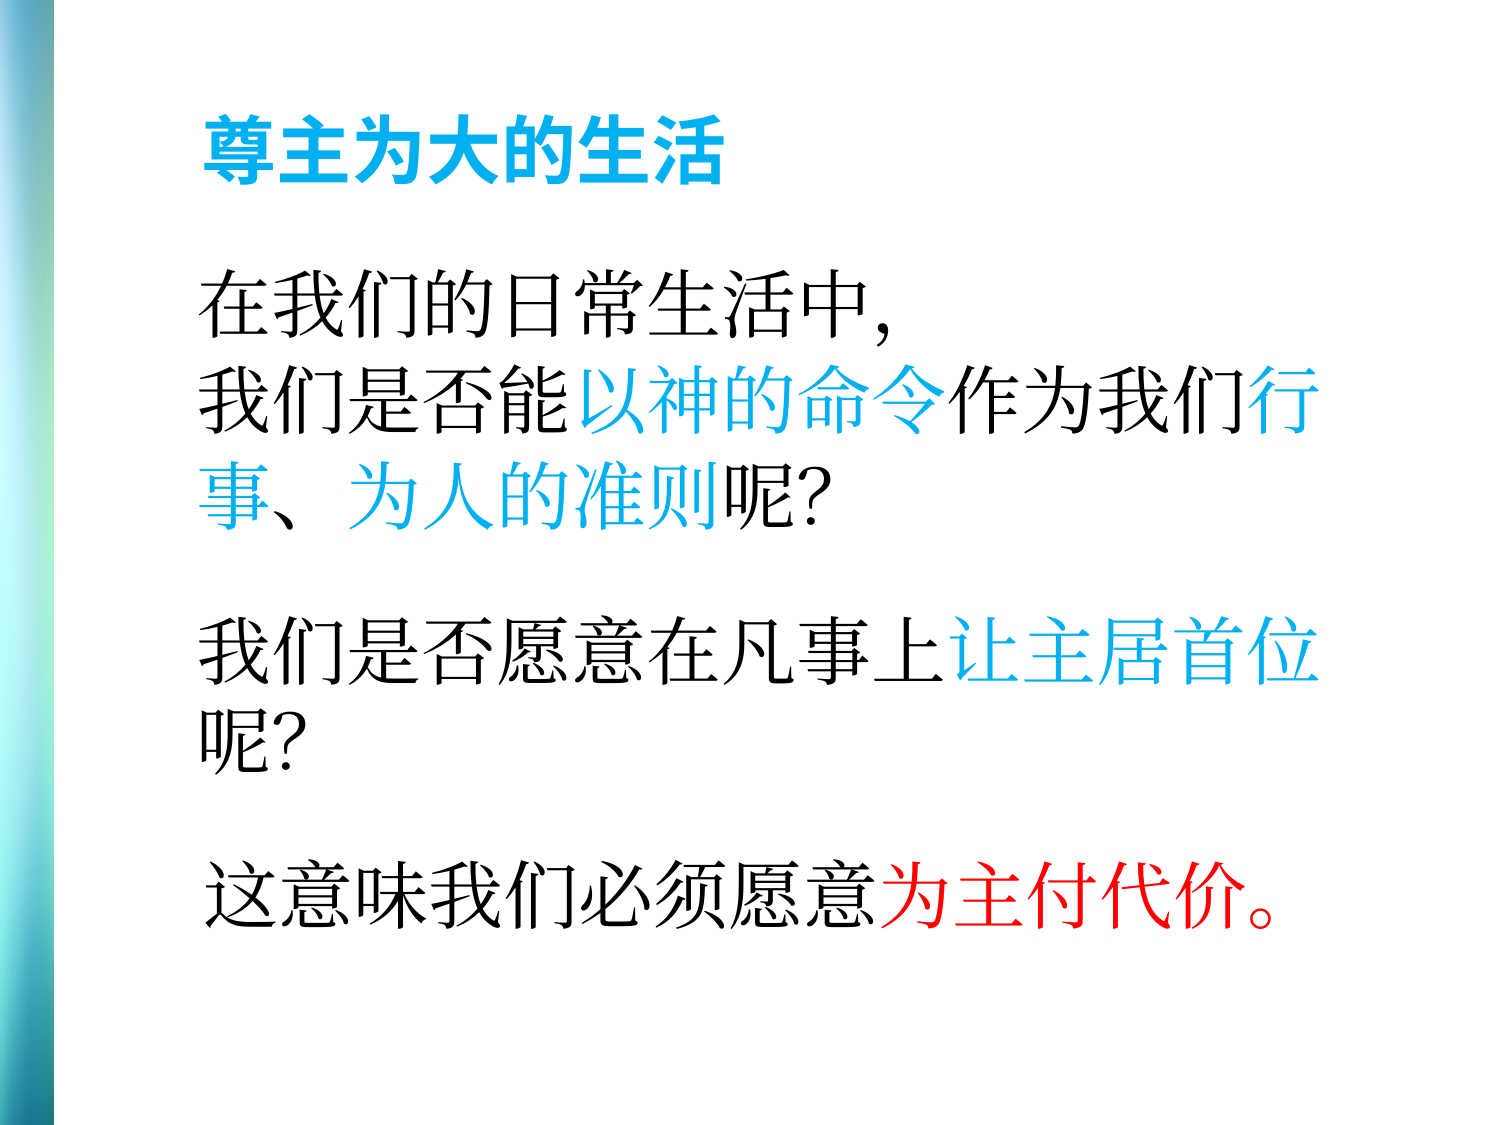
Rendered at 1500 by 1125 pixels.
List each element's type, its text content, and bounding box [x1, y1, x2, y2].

text_box 在我们的日常生活中， 我们是否能以神的命令作为我们行事、为人的准则呢？ [182, 243, 1376, 547]
picture [0, 0, 54, 1125]
text_box 我们是否愿意在凡事上让主居首位呢？ [182, 597, 1376, 793]
text_box 尊主为大的生活 [186, 89, 742, 201]
text_box 这意味我们必须愿意为主付代价。 [188, 841, 1336, 946]
